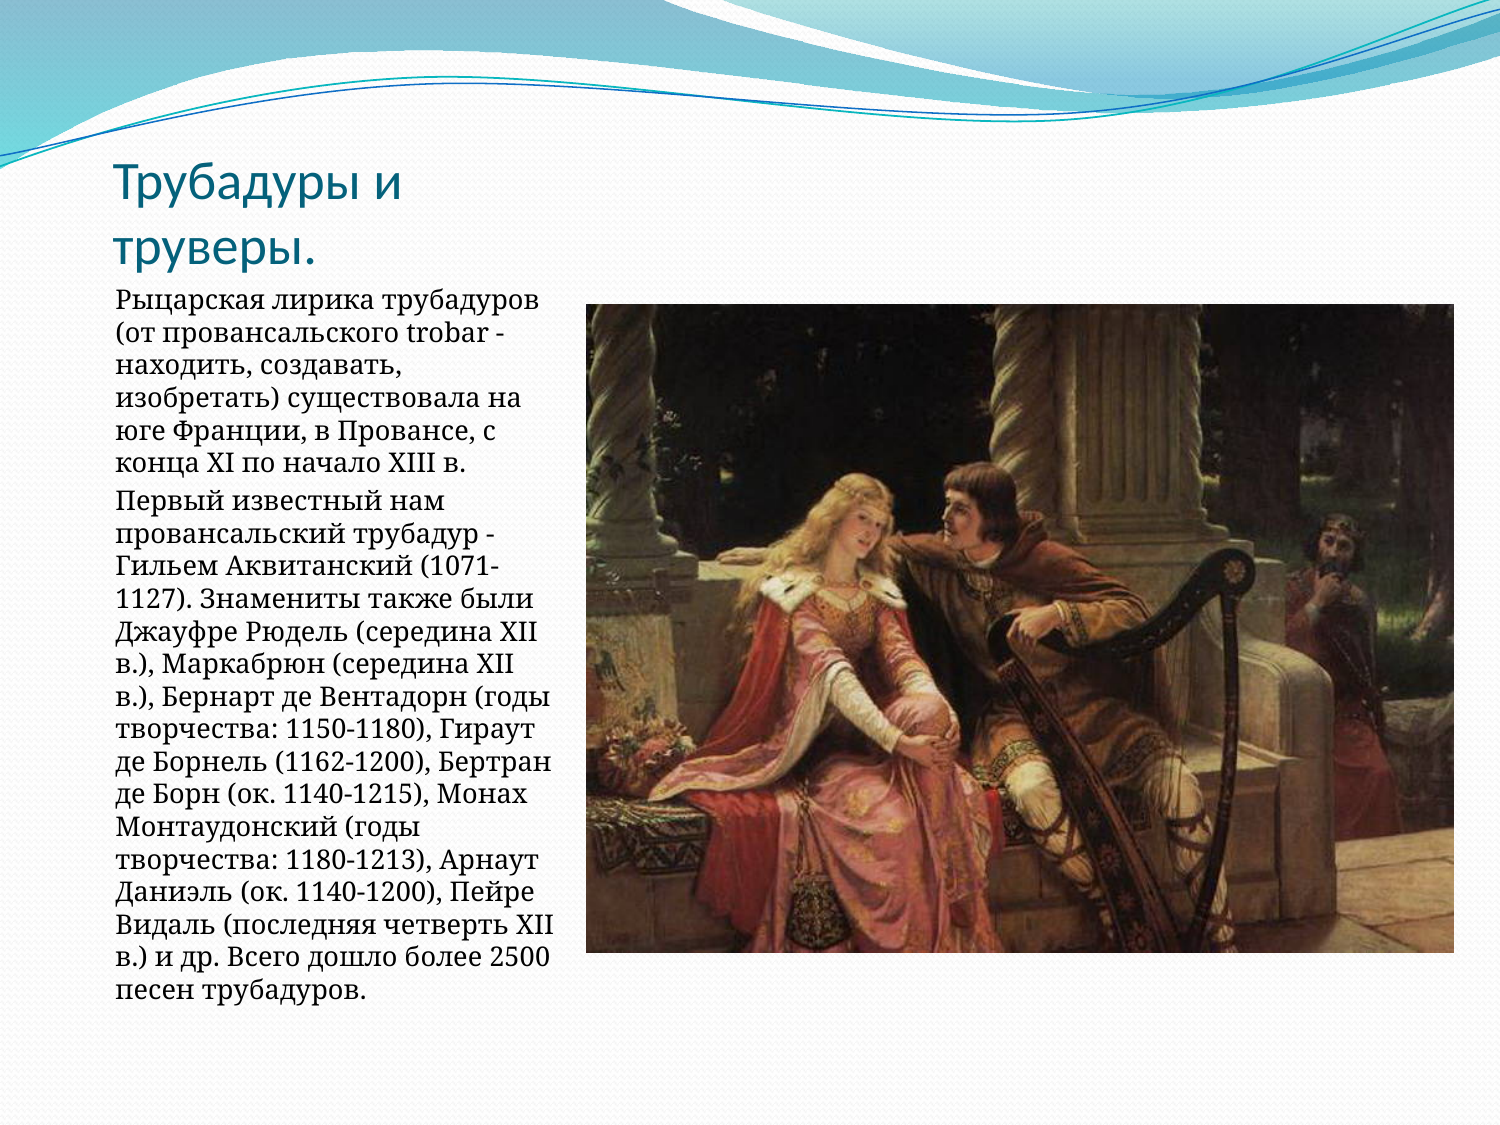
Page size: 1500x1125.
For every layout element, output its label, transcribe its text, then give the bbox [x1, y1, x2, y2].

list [586, 304, 1454, 954]
title Трубадуры и труверы. [112, 84, 563, 275]
list Рыцарская лирика трубадуров (от провансальского trobar - находить, создавать, изобретать) существовала на юге Франции, в Провансе, с конца XI по начало XIII в. Первый известный нам провансальский трубадур - Гильем Аквитанский (1071-1127). Знамениты также были Джауфре Рюдель (середина XII в.), Маркабрюн (середина XII в.), Бернарт де Вентадорн (годы творчества: 1150-1180), Гираут де Борнель (1162-1200), Бертран де Борн (ок. 1140-1215), Монах Монтаудонский (годы творчества: 1180-1213), Арнаут Даниэль (ок. 1140-1200), Пейре Видаль (последняя четверть XII в.) и др. Всего дошло более 2500 песен трубадуров. [112, 275, 563, 1025]
